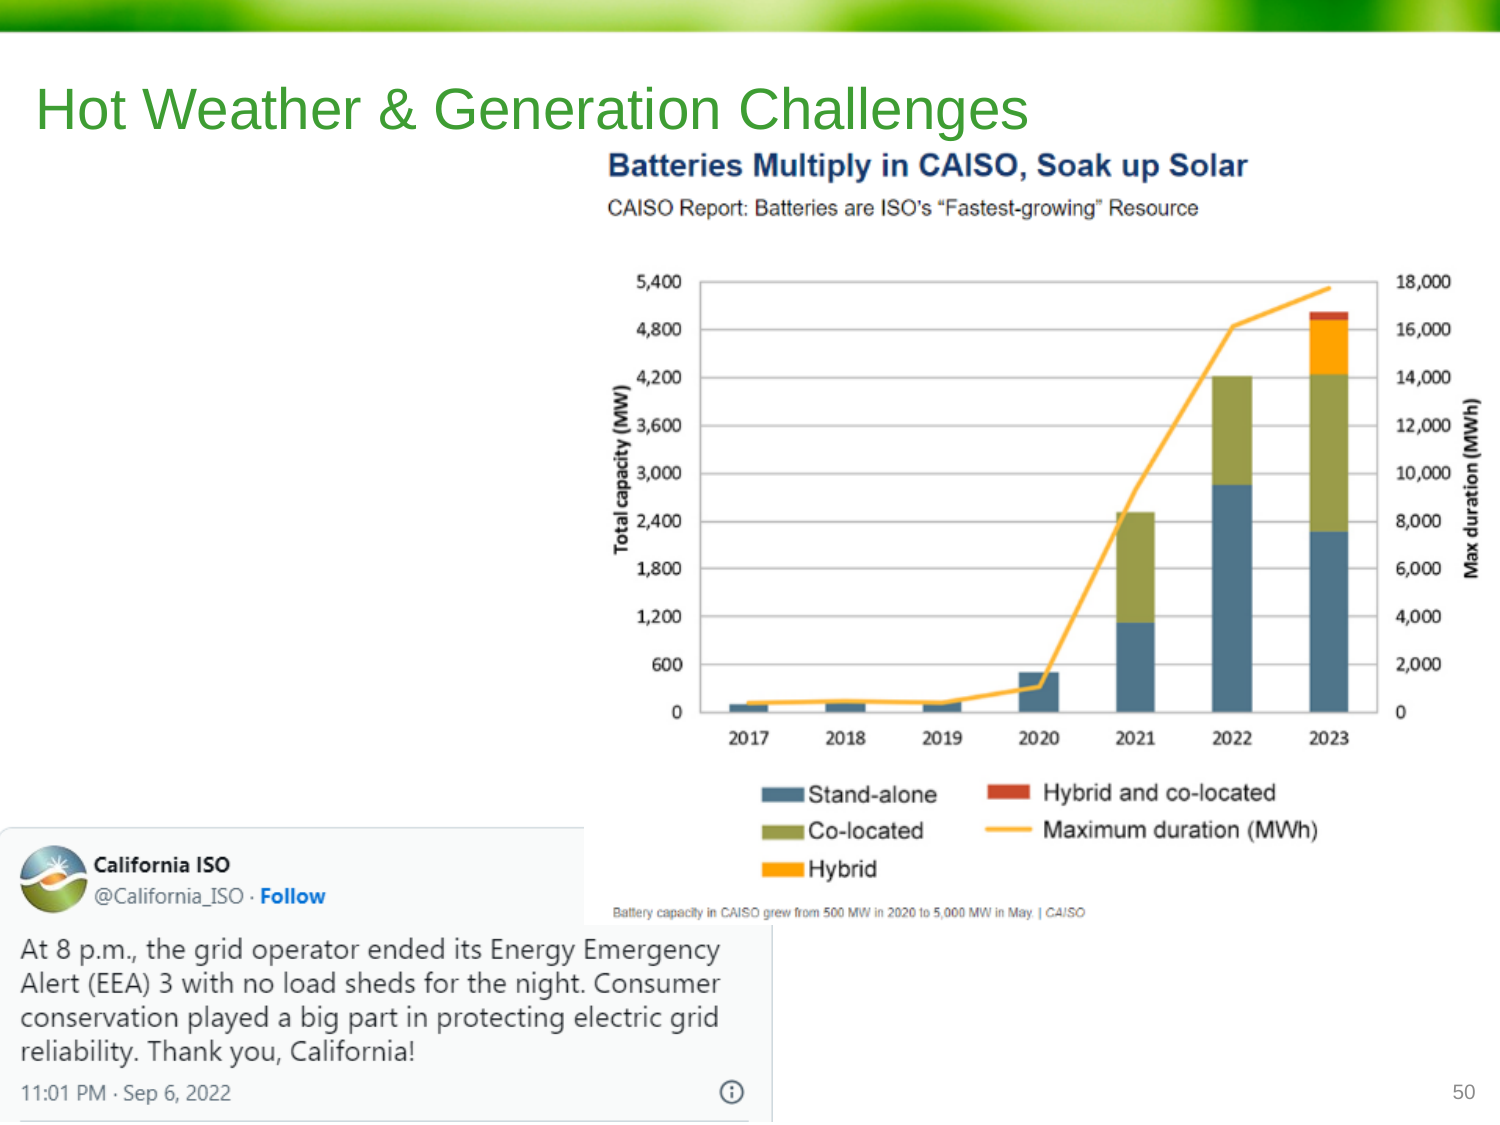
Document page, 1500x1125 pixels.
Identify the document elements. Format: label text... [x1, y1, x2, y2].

picture [0, 149, 1491, 1122]
title Hot Weather & Generation Challenges [20, 63, 1478, 150]
picture [0, 0, 1500, 99]
slide_number 49 [1282, 1061, 1491, 1122]
